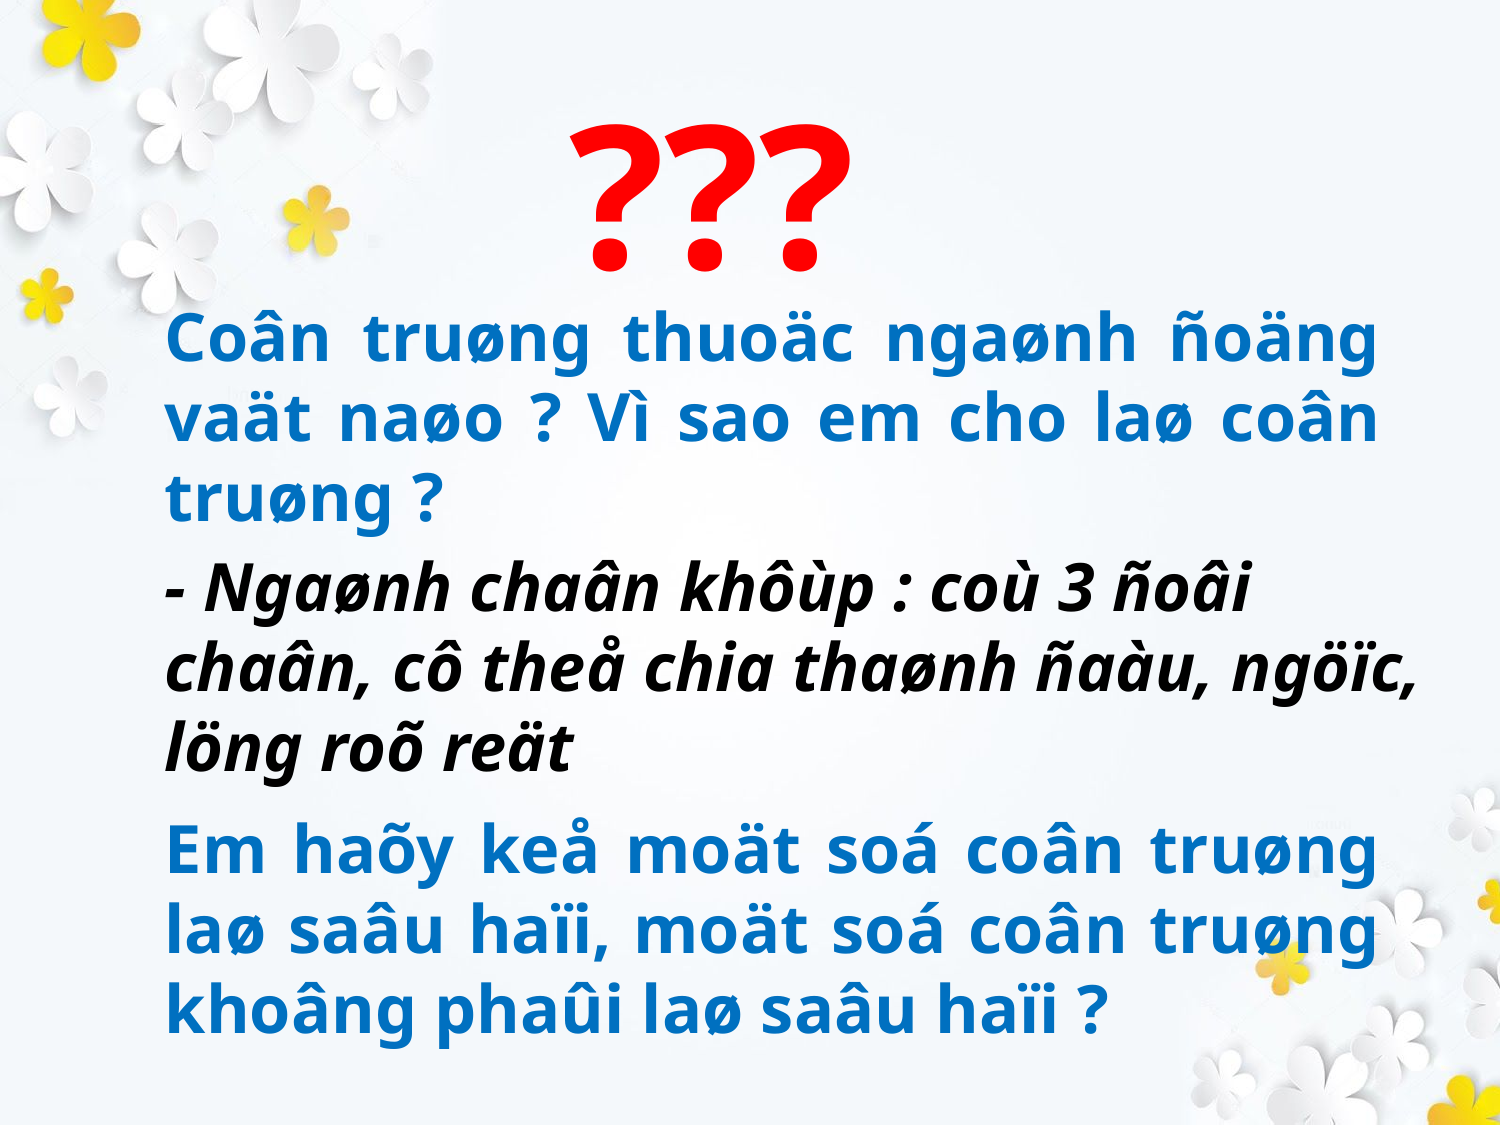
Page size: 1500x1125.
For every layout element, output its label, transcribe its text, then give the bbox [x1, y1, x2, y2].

text_box Coân truøng thuoäc ngaønh ñoäng vaät naøo ? Vì sao em cho laø coân truøng ? [149, 287, 1396, 543]
picture [0, 0, 1500, 1125]
text_box Em haõy keå moät soá coân truøng laø saâu haïi, moät soá coân truøng khoâng phaûi laø saâu haïi ? [149, 799, 1396, 1055]
text_box - Ngaønh chaân khôùp : coù 3 ñoâi chaân, cô theå chia thaønh ñaàu, ngöïc, löng roõ reät [150, 537, 1450, 793]
text_box ??? [449, 62, 975, 318]
